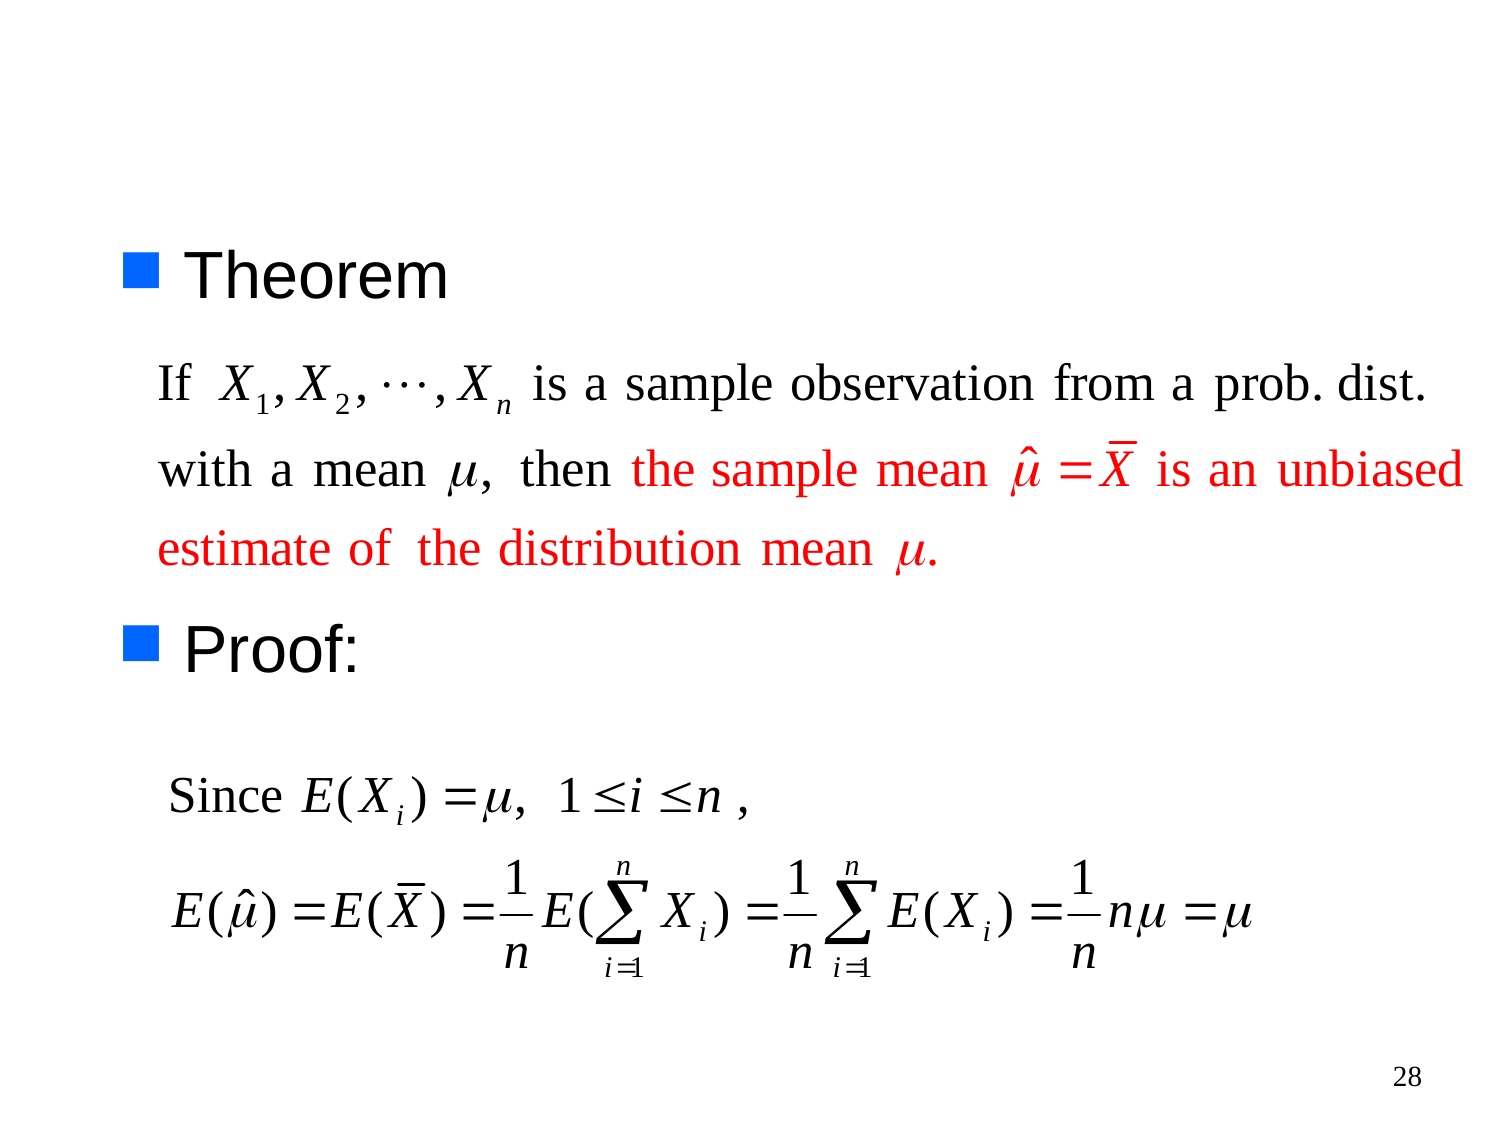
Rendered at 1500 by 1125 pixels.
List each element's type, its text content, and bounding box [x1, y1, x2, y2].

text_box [162, 762, 1266, 988]
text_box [149, 349, 1475, 588]
slide_number 28 [1124, 1036, 1438, 1113]
text_box Theorem Proof: [112, 224, 1400, 1000]
